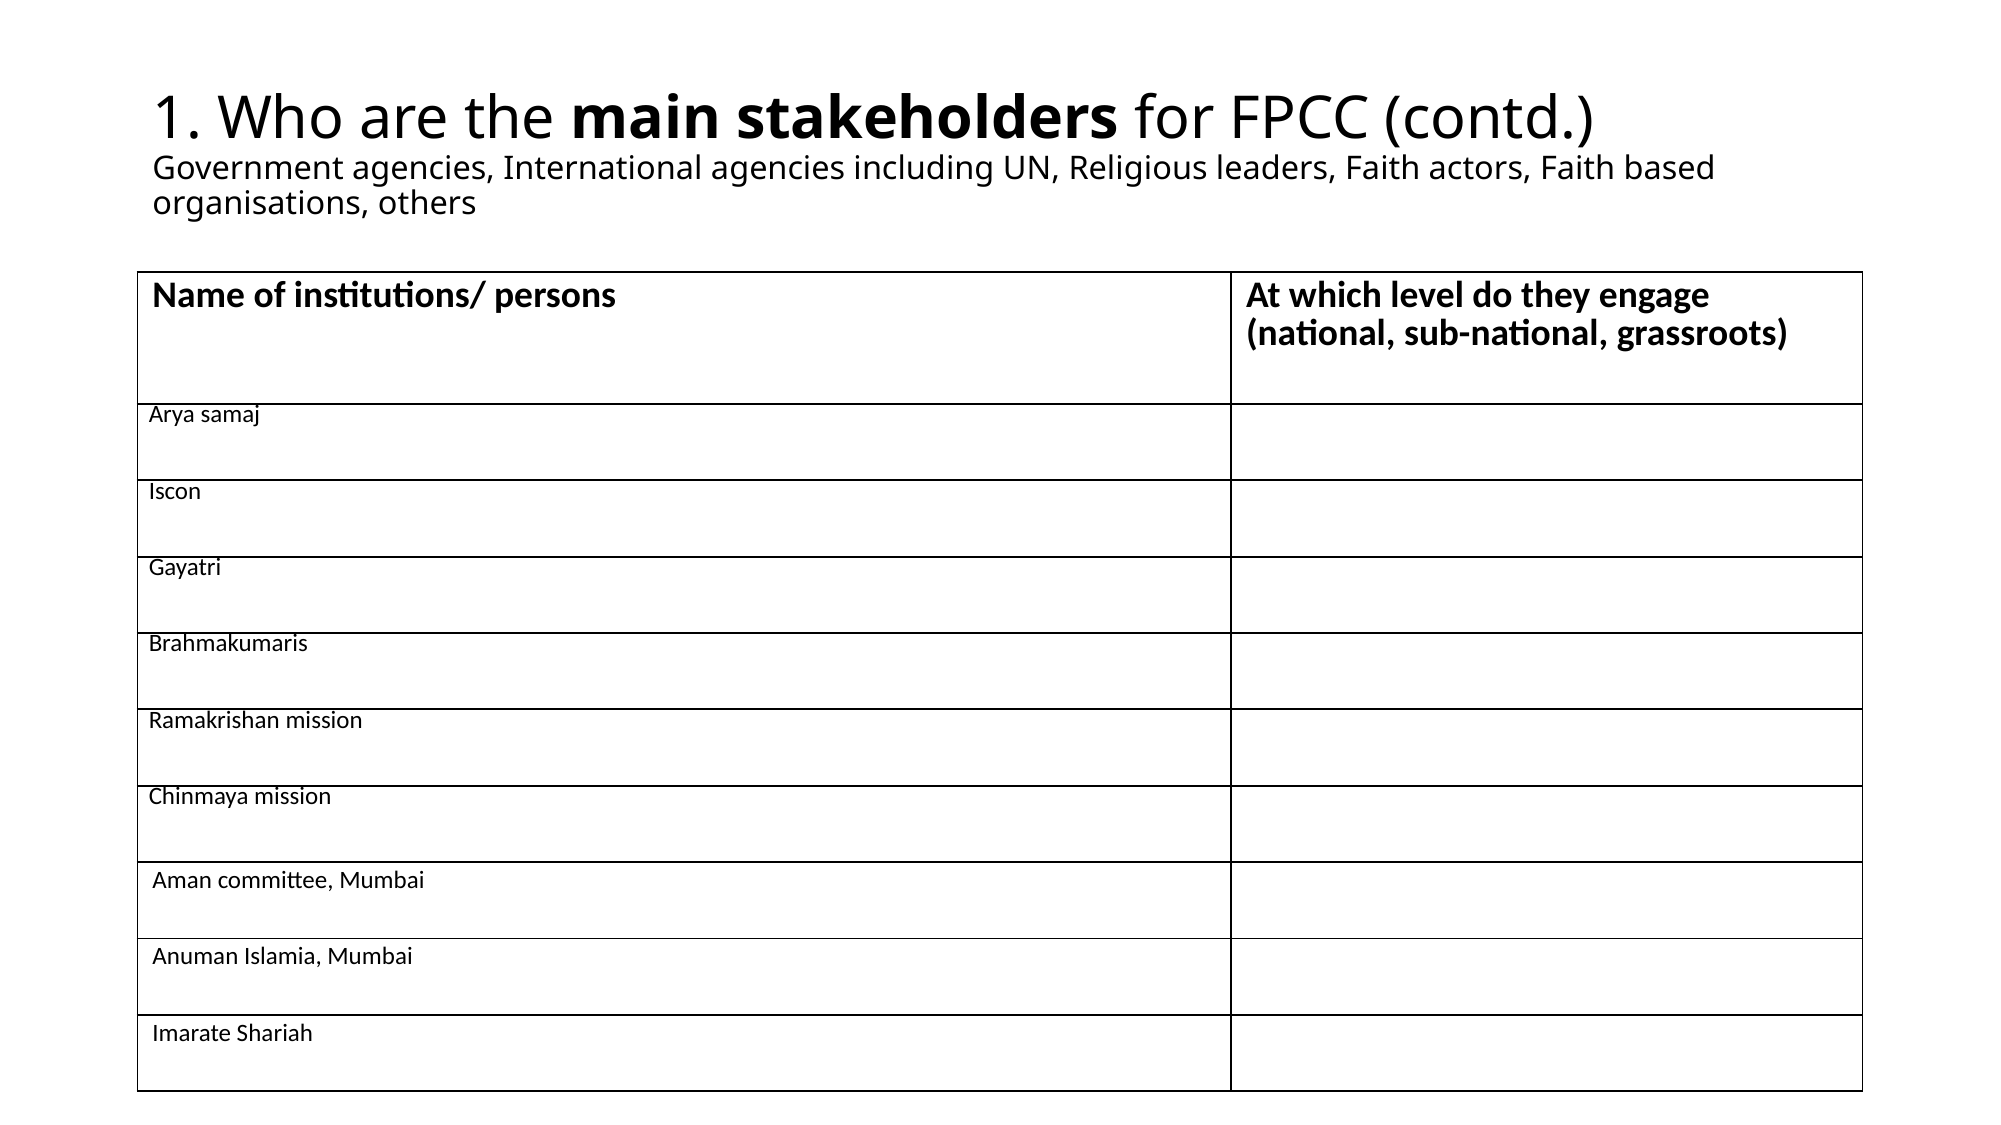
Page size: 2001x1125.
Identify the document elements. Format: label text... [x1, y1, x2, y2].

table_cell Arya samaj [138, 405, 1230, 479]
table_cell Gayatri [138, 558, 1230, 632]
table_cell [1232, 1016, 1862, 1090]
table_header Name of institutions/ persons [138, 273, 1230, 403]
table_cell Chinmaya mission [138, 787, 1230, 861]
table_cell [1232, 787, 1862, 861]
table_cell [1232, 939, 1862, 1014]
table_cell Brahmakumaris [138, 634, 1230, 708]
table_cell [1232, 481, 1862, 556]
table_cell [1232, 634, 1862, 708]
table_cell Anuman Islamia, Mumbai [138, 939, 1230, 1014]
table_header At which level do they engage (national, sub-national, grassroots) [1232, 273, 1862, 403]
title 1. Who are the main stakeholders for FPCC (contd.) Government agencies, International agencies including UN, Religious leaders, Faith actors, Faith based organisations, others [137, 78, 1863, 231]
table_cell [1232, 710, 1862, 785]
table_cell Imarate Shariah [138, 1016, 1230, 1090]
table_cell [1232, 558, 1862, 632]
table_cell Iscon [138, 481, 1230, 556]
table_cell [1232, 863, 1862, 938]
table_cell Aman committee, Mumbai [138, 863, 1230, 938]
table_cell [1232, 405, 1862, 479]
table_cell Ramakrishan mission [138, 710, 1230, 785]
